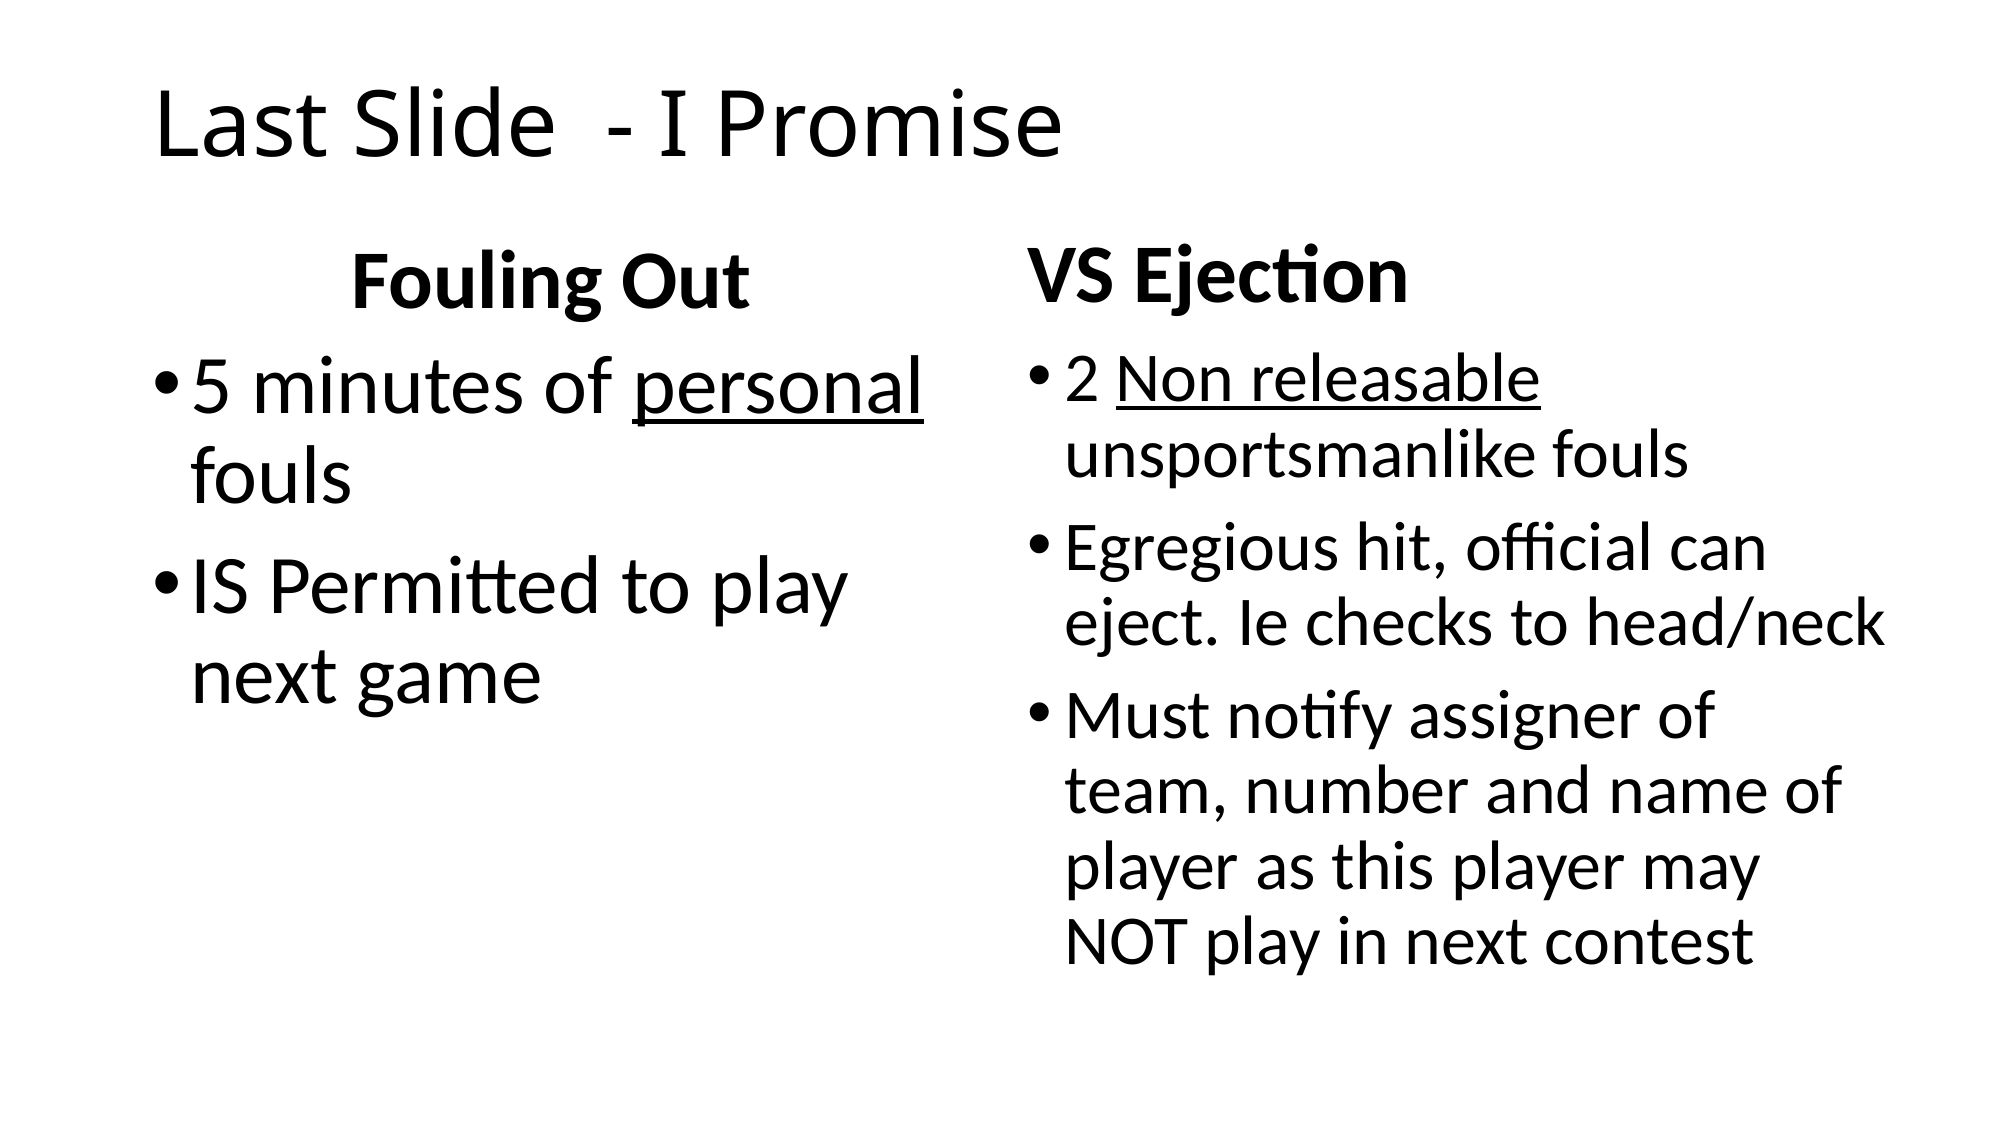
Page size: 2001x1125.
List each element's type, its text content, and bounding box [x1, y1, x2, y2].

list VS Ejection [1012, 193, 1863, 329]
list 2 Non releasable unsportsmanlike fouls Egregious hit, official can eject. Ie checks to head/neck Must notify assigner of team, number and name of player as this player may NOT play in next contest [1012, 333, 1912, 1016]
list 5 minutes of personal fouls IS Permitted to play next game [137, 333, 984, 1016]
list Fouling Out [137, 198, 984, 333]
title Last Slide - I Promise [137, 59, 1863, 194]
